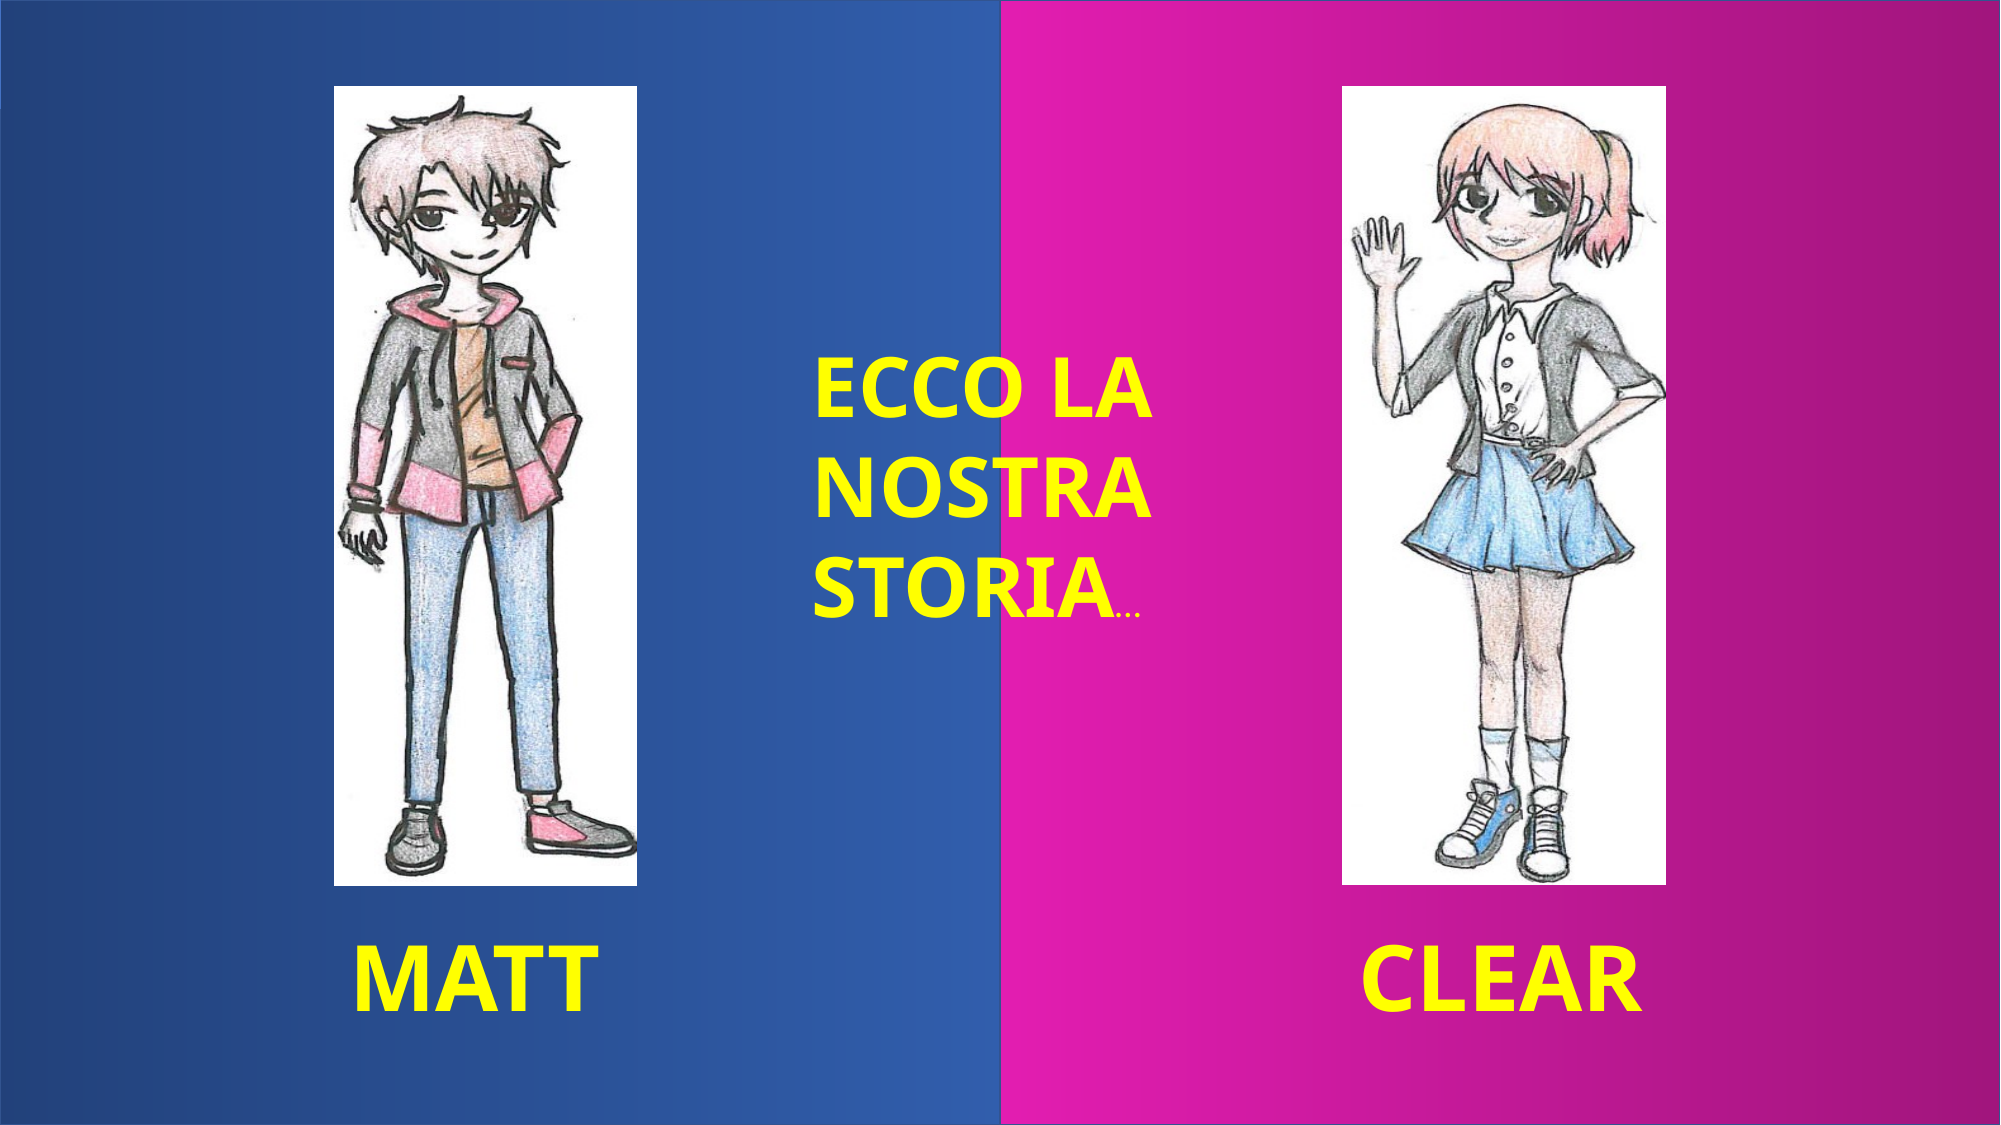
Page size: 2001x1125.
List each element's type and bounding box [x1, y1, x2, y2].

text_box [0, 0, 2000, 1125]
